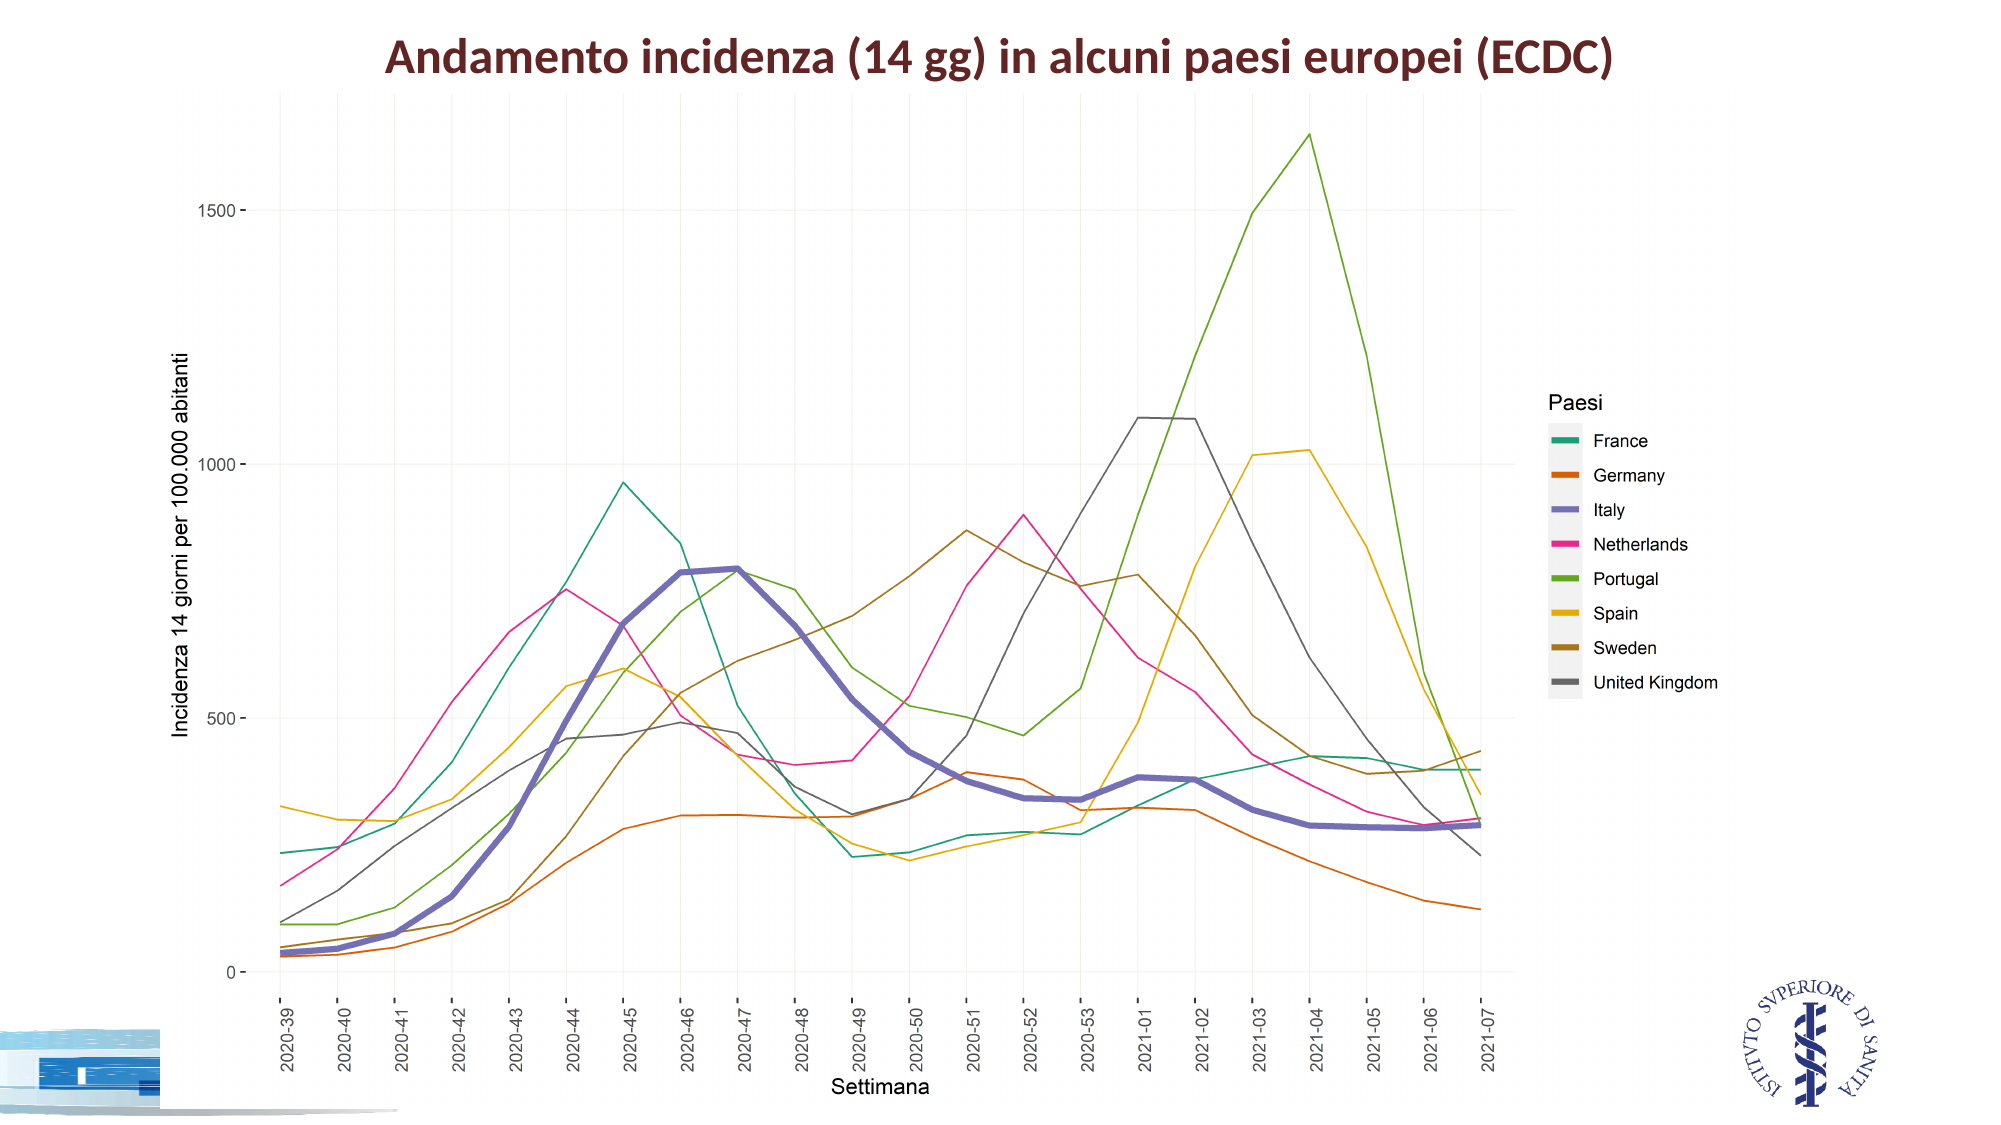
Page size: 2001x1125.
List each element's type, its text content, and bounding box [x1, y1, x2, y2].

picture [0, 82, 1741, 1125]
picture [1742, 979, 1878, 1107]
text_box Andamento incidenza (14 gg) in alcuni paesi europei (ECDC) [17, 0, 1983, 127]
